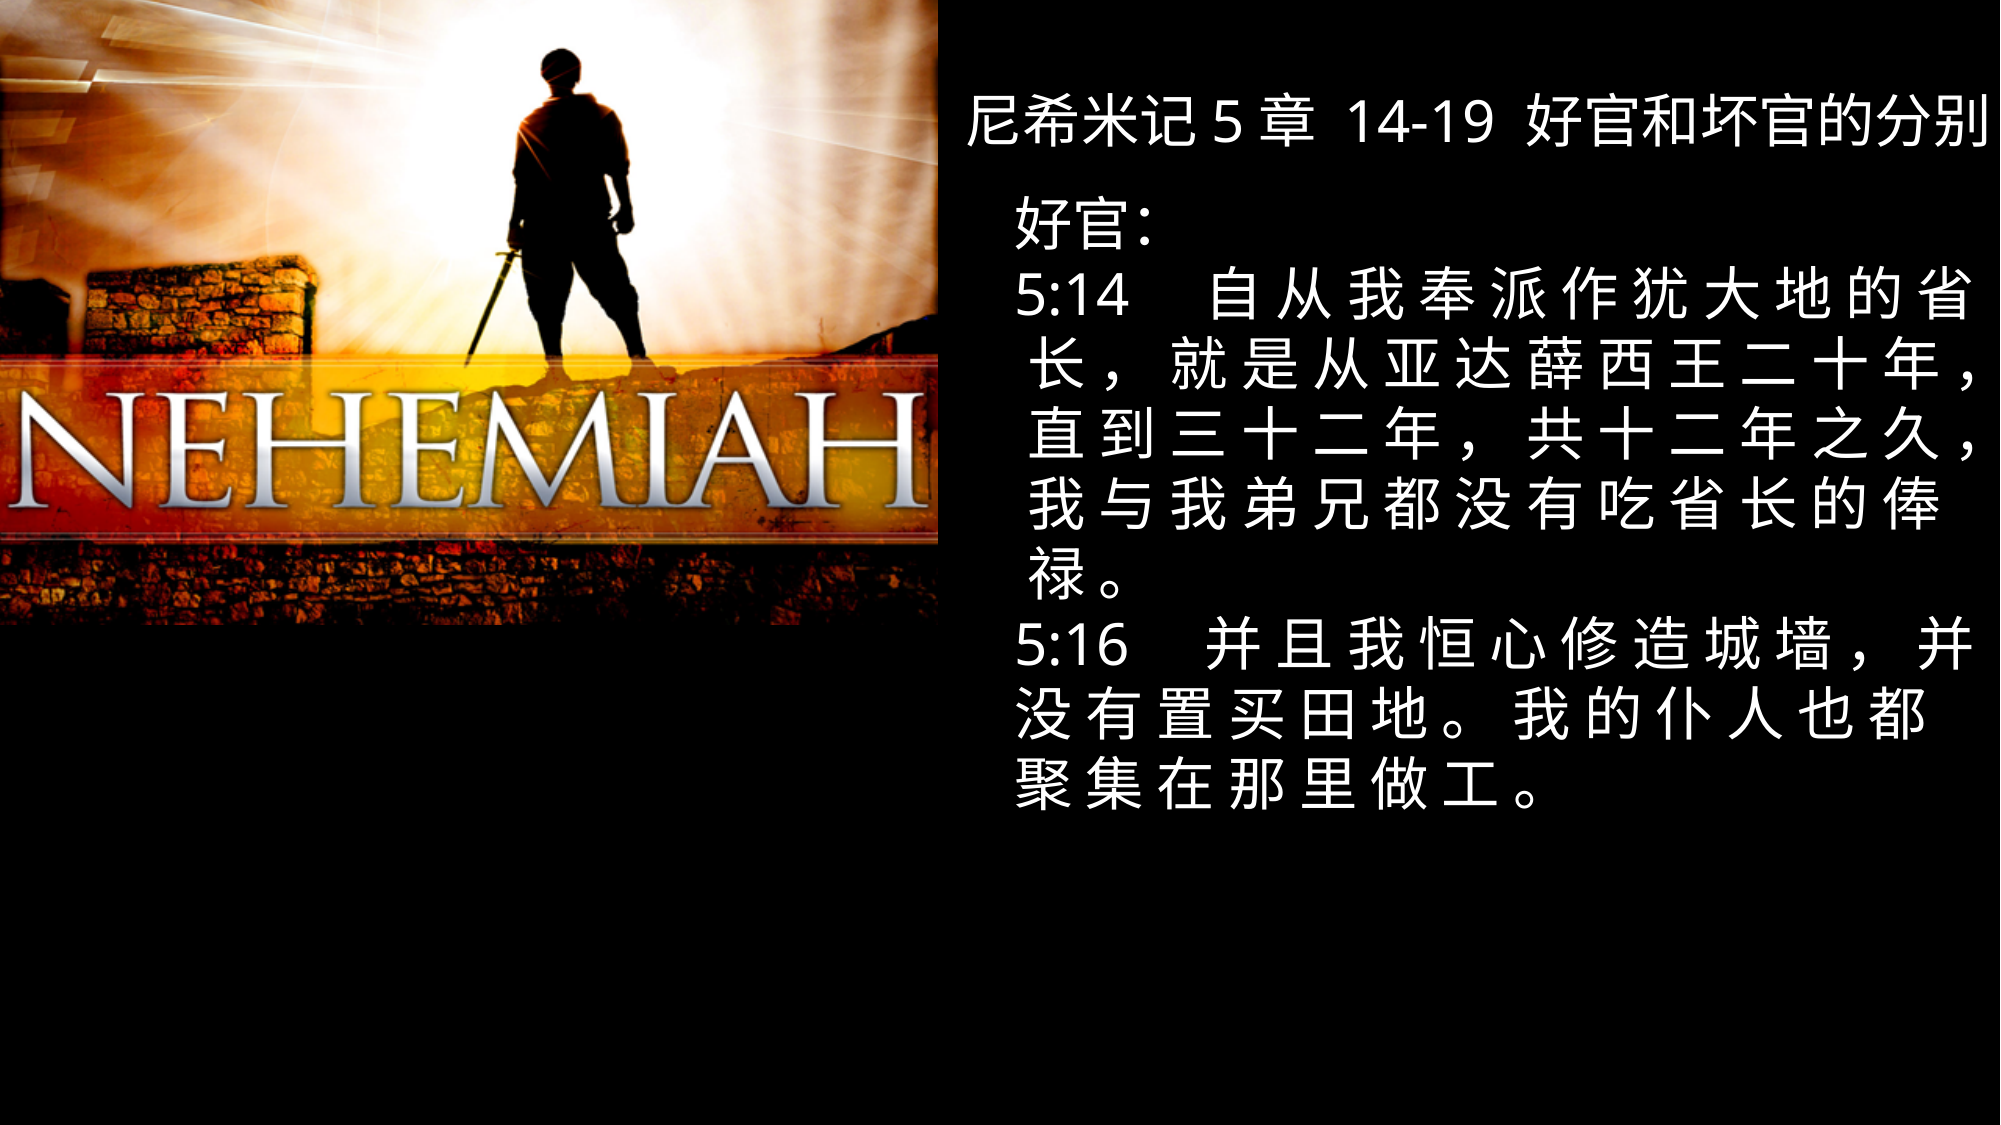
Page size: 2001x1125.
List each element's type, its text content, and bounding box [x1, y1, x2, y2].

picture [0, 0, 938, 625]
text_box 好官： 5:14 自 从 我 奉 派 作 犹 大 地 的 省 长 ， 就 是 从 亚 达 薛 西 王 二 十 年 ， 直 到 三 十 二 年 ， 共 十 二 年 之 久 ， 我 与 我 弟 兄 都 没 有 吃 省 长 的 俸 禄 。 5:16 并 且 我 恒 心 修 造 城 墙 ， 并 没 有 置 买 田 地 。 我 的 仆 人 也 都 聚 集 在 那 里 做 工 。 [999, 179, 2000, 825]
text_box 尼希米记5章 14-19 好官和坏官的分别 [950, 76, 2000, 162]
